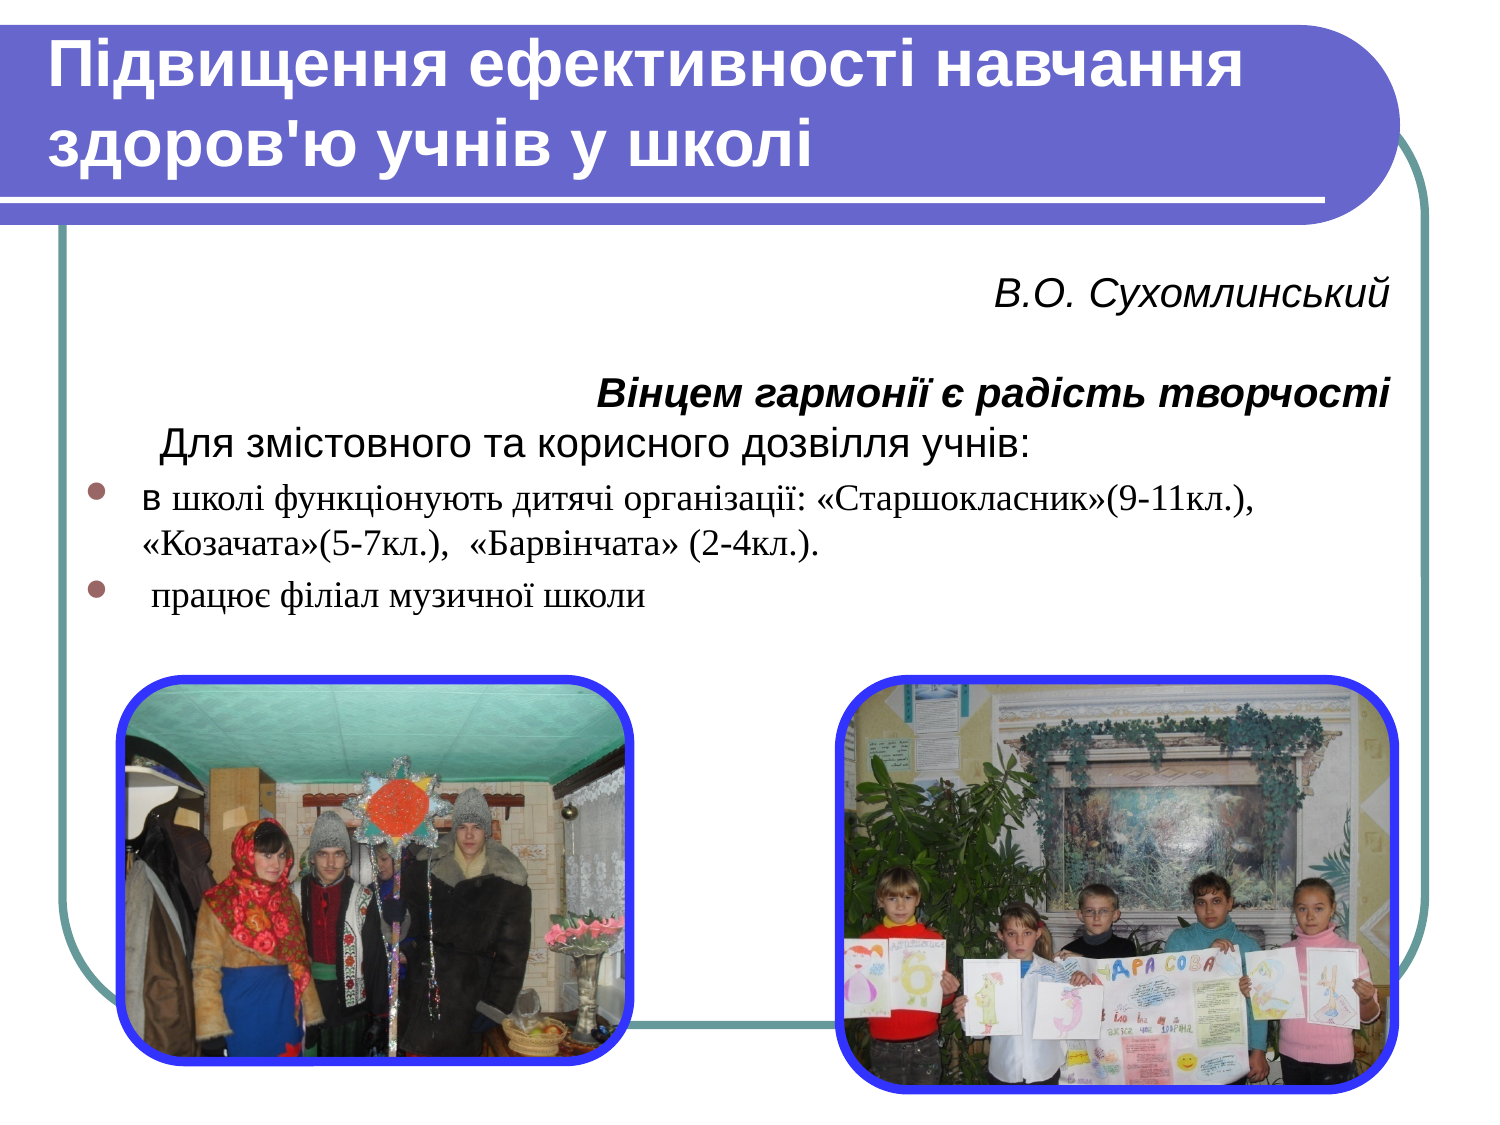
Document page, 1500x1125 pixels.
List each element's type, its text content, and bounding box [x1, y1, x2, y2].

title Підвищення ефективності навчання здоров'ю учнів у школі [31, 37, 1348, 188]
picture [120, 679, 630, 1062]
list В.О. Сухомлинський Вінцем гармонії є радість творчості Для змістовного та корисного дозвілля учнів: в школі функціонують дитячі організації: «Старшокласник»(9-11кл.), «Козачата»(5-7кл.), «Барвінчата» (2-4кл.). працює філіал музичної школи [70, 257, 1406, 669]
picture [839, 679, 1395, 1091]
